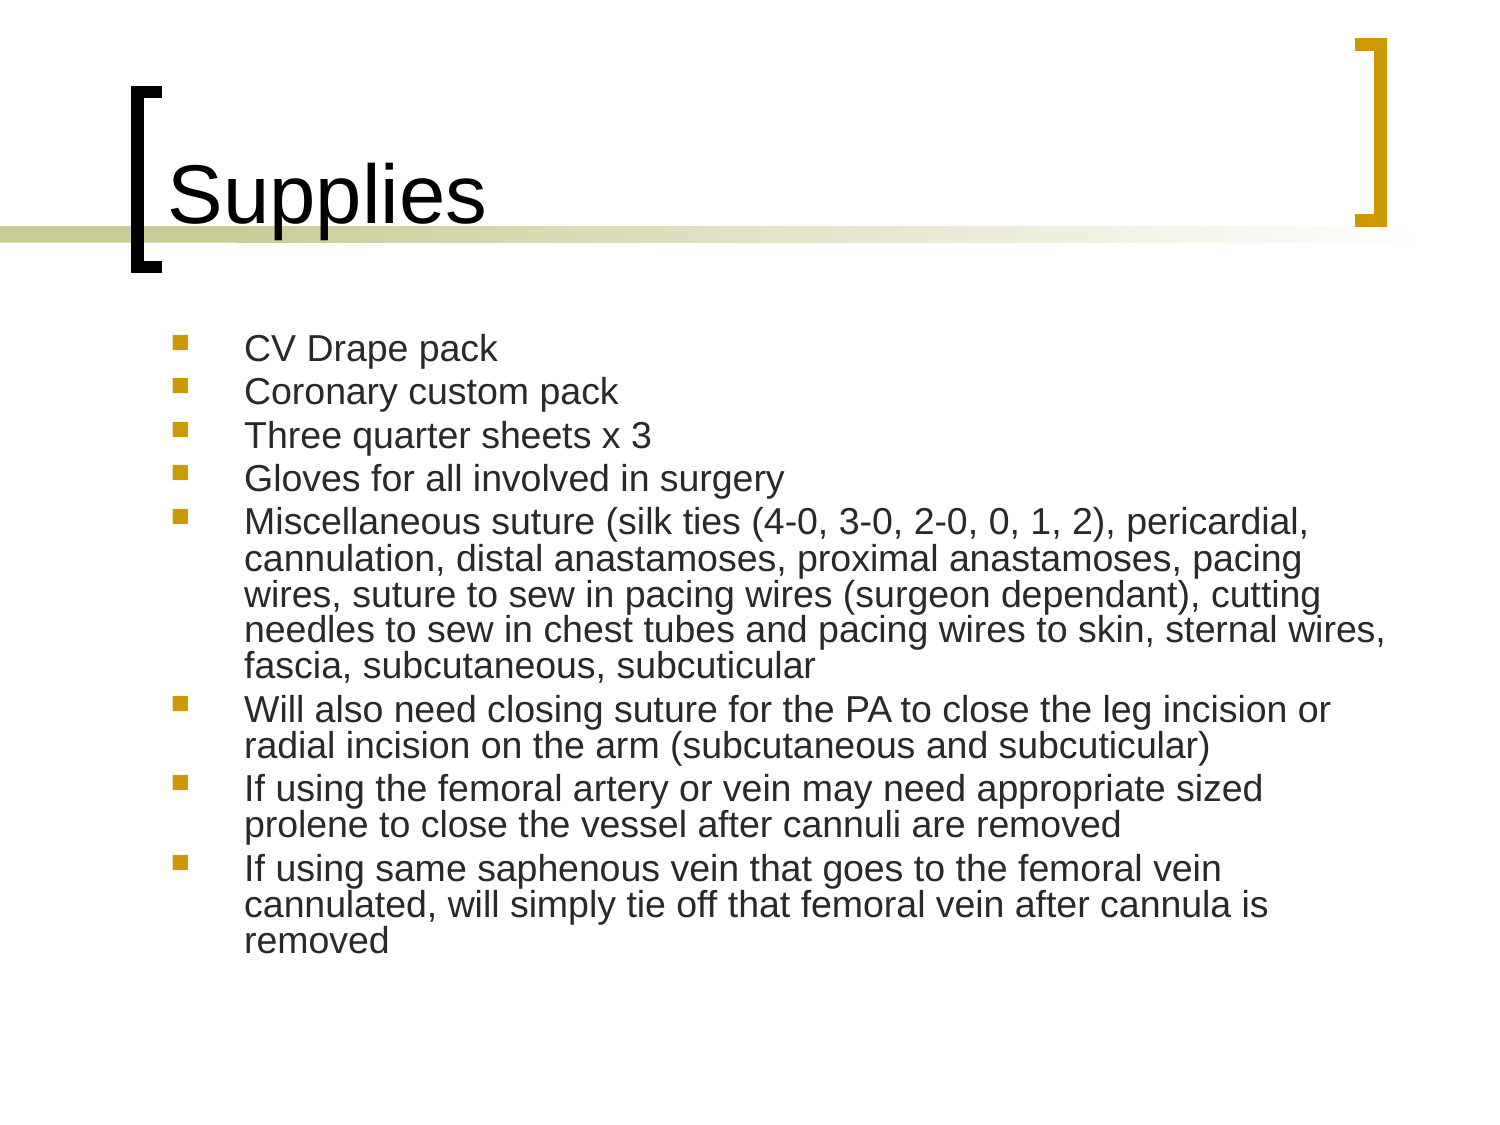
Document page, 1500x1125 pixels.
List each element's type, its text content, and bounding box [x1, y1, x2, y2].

title Supplies [152, 15, 1328, 248]
list CV Drape pack Coronary custom pack Three quarter sheets x 3 Gloves for all involved in surgery Miscellaneous suture (silk ties (4-0, 3-0, 2-0, 0, 1, 2), pericardial, cannulation, distal anastamoses, proximal anastamoses, pacing wires, suture to sew in pacing wires (surgeon dependant), cutting needles to sew in chest tubes and pacing wires to skin, sternal wires, fascia, subcutaneous, subcuticular Will also need closing suture for the PA to close the leg incision or radial incision on the arm (subcutaneous and subcuticular) If using the femoral artery or vein may need appropriate sized prolene to close the vessel after cannuli are removed If using same saphenous vein that goes to the femoral vein cannulated, will simply tie off that femoral vein after cannula is removed [155, 324, 1413, 1001]
